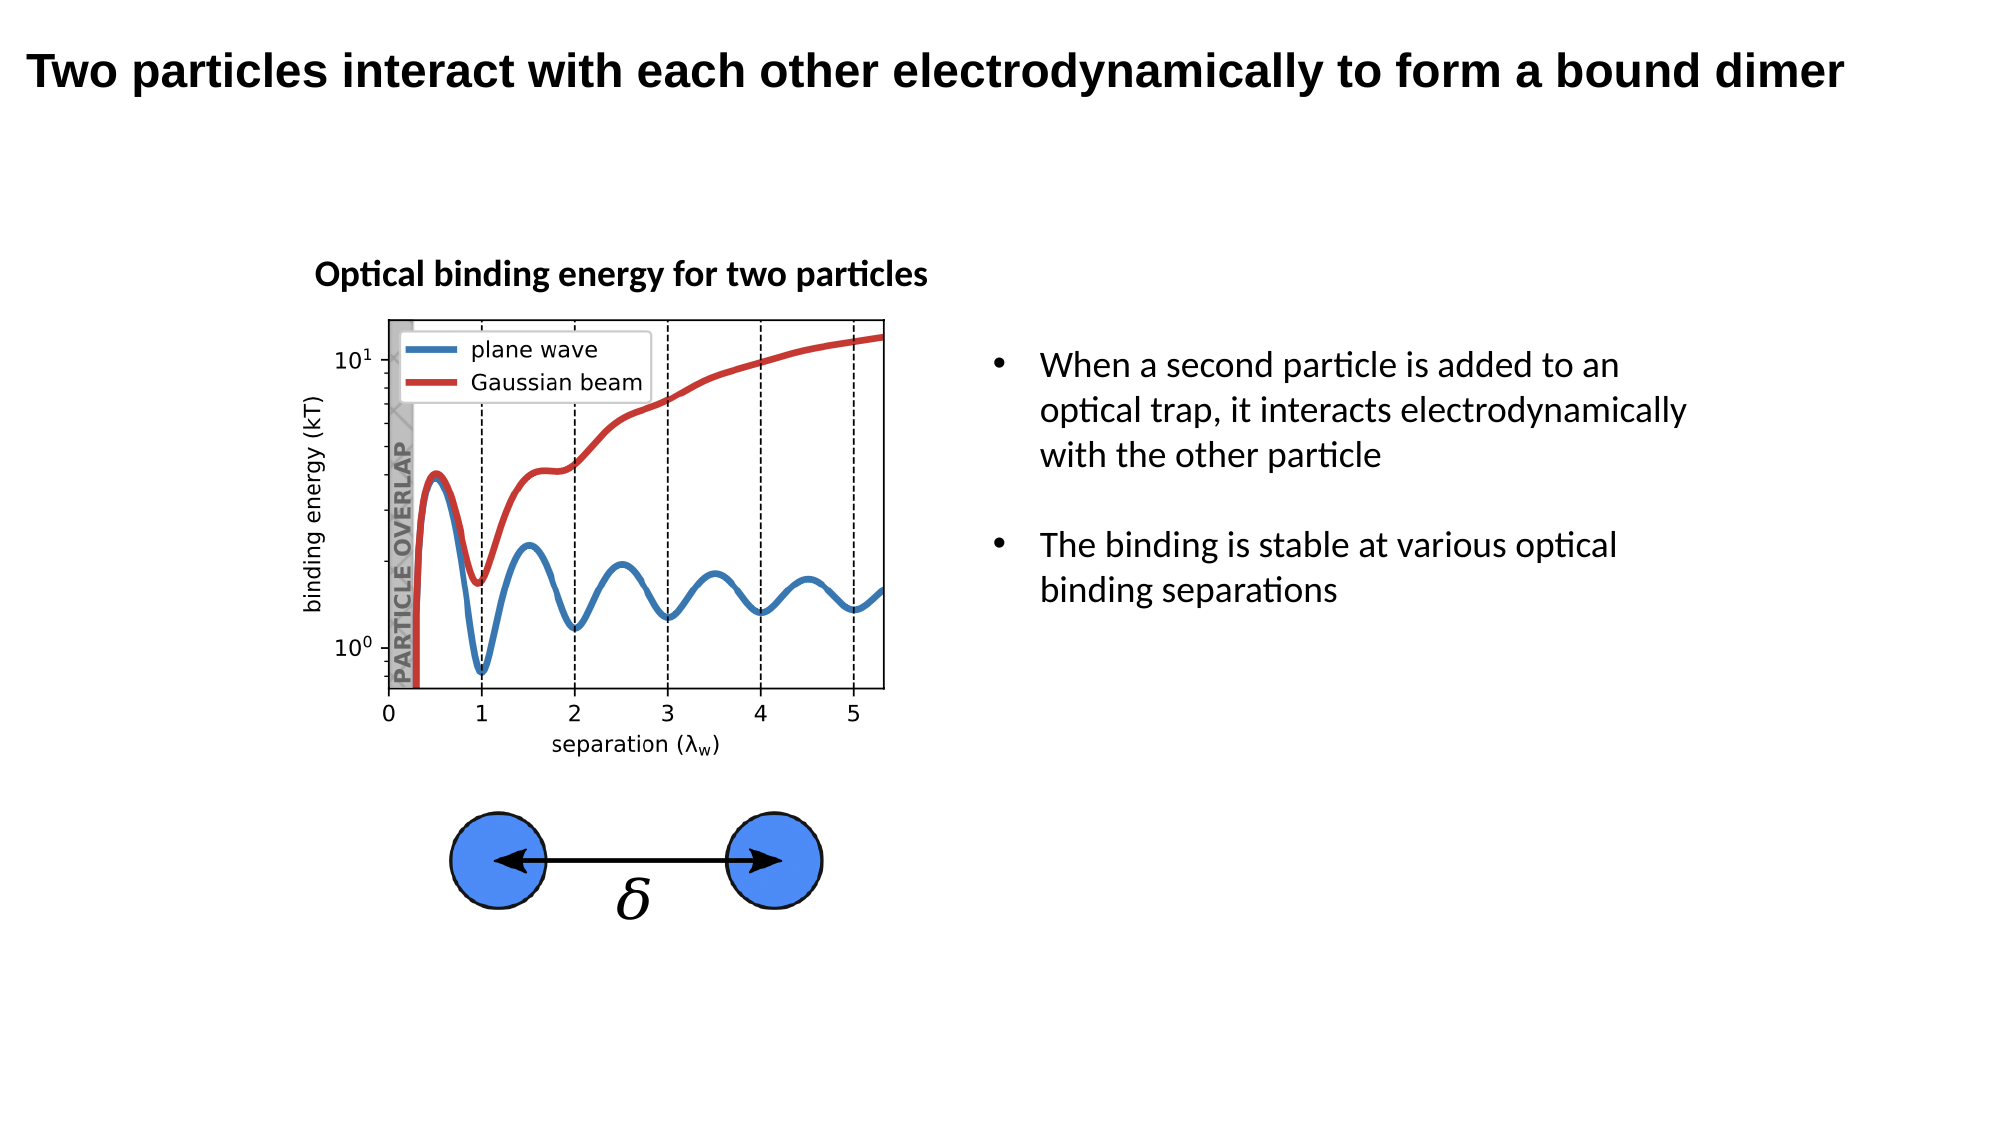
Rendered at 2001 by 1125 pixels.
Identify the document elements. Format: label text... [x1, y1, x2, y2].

text_box Optical binding energy for two particles [300, 241, 983, 301]
picture [285, 301, 914, 778]
title Two particles interact with each other electrodynamically to form a bound dimer [11, 14, 2000, 129]
picture [441, 786, 835, 933]
